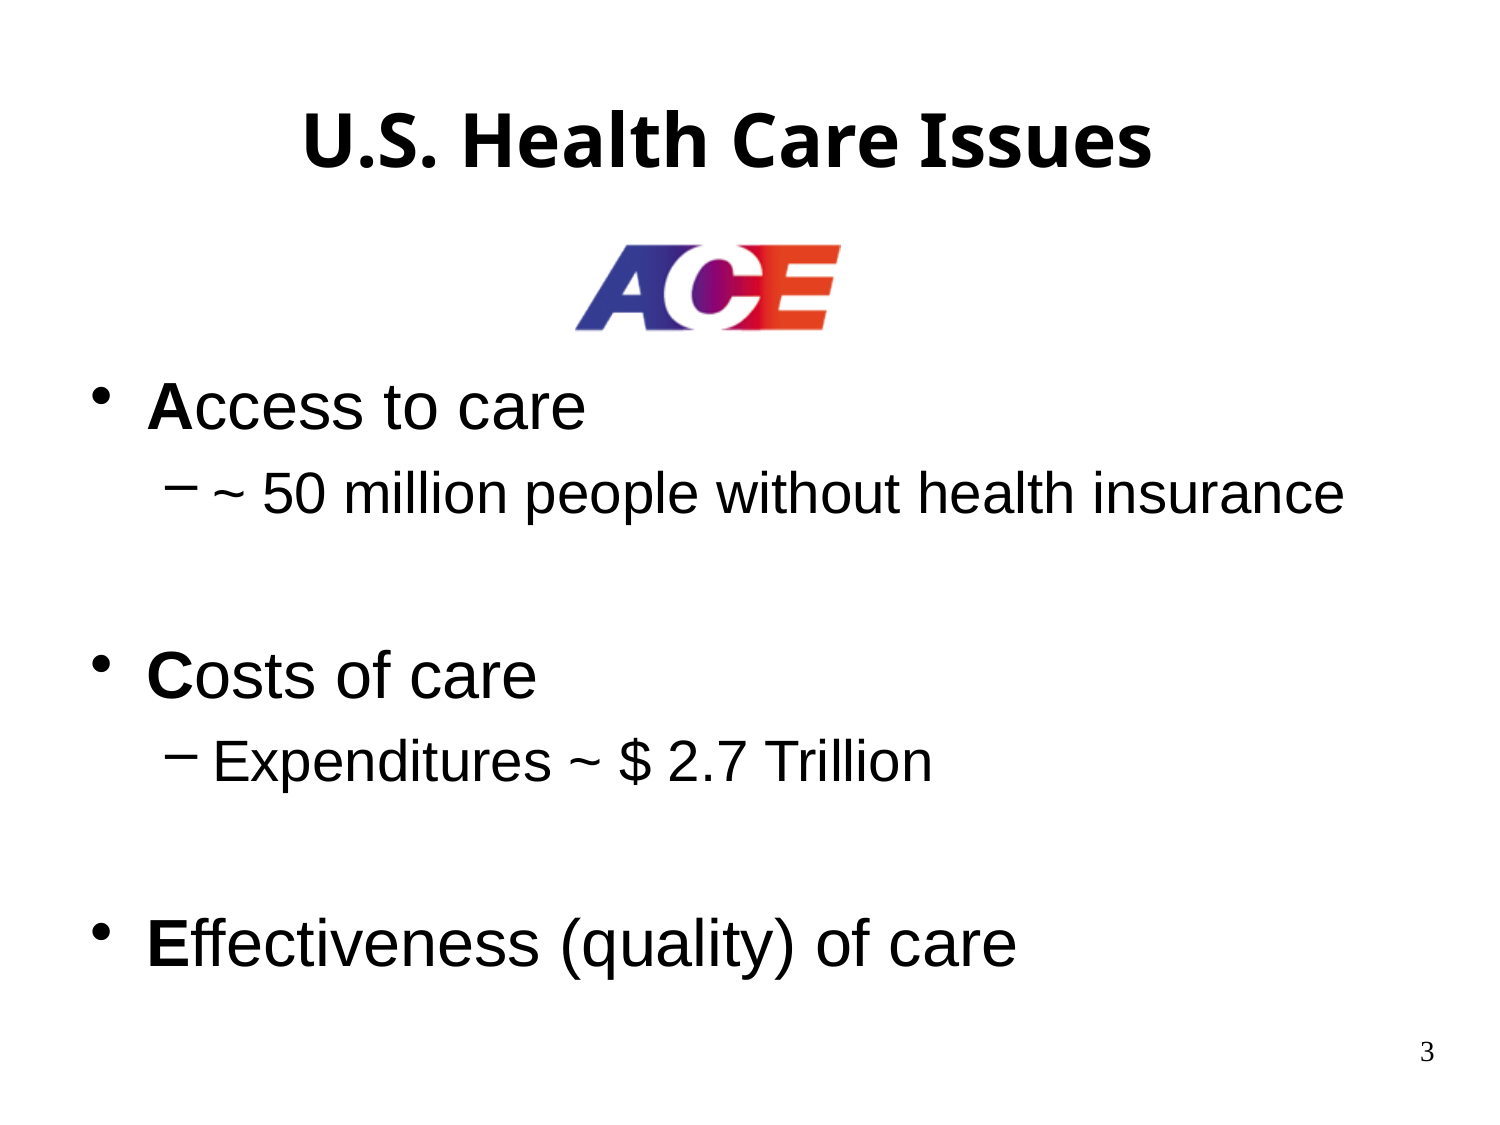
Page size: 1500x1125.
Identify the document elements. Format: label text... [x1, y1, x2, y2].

title U.S. Health Care Issues [0, 12, 1476, 263]
picture [574, 243, 841, 332]
list Access to care ~ 50 million people without health insurance Costs of care Expenditures ~ $ 2.7 Trillion Effectiveness (quality) of care [74, 262, 1426, 1006]
slide_number 3 [1209, 1024, 1451, 1103]
